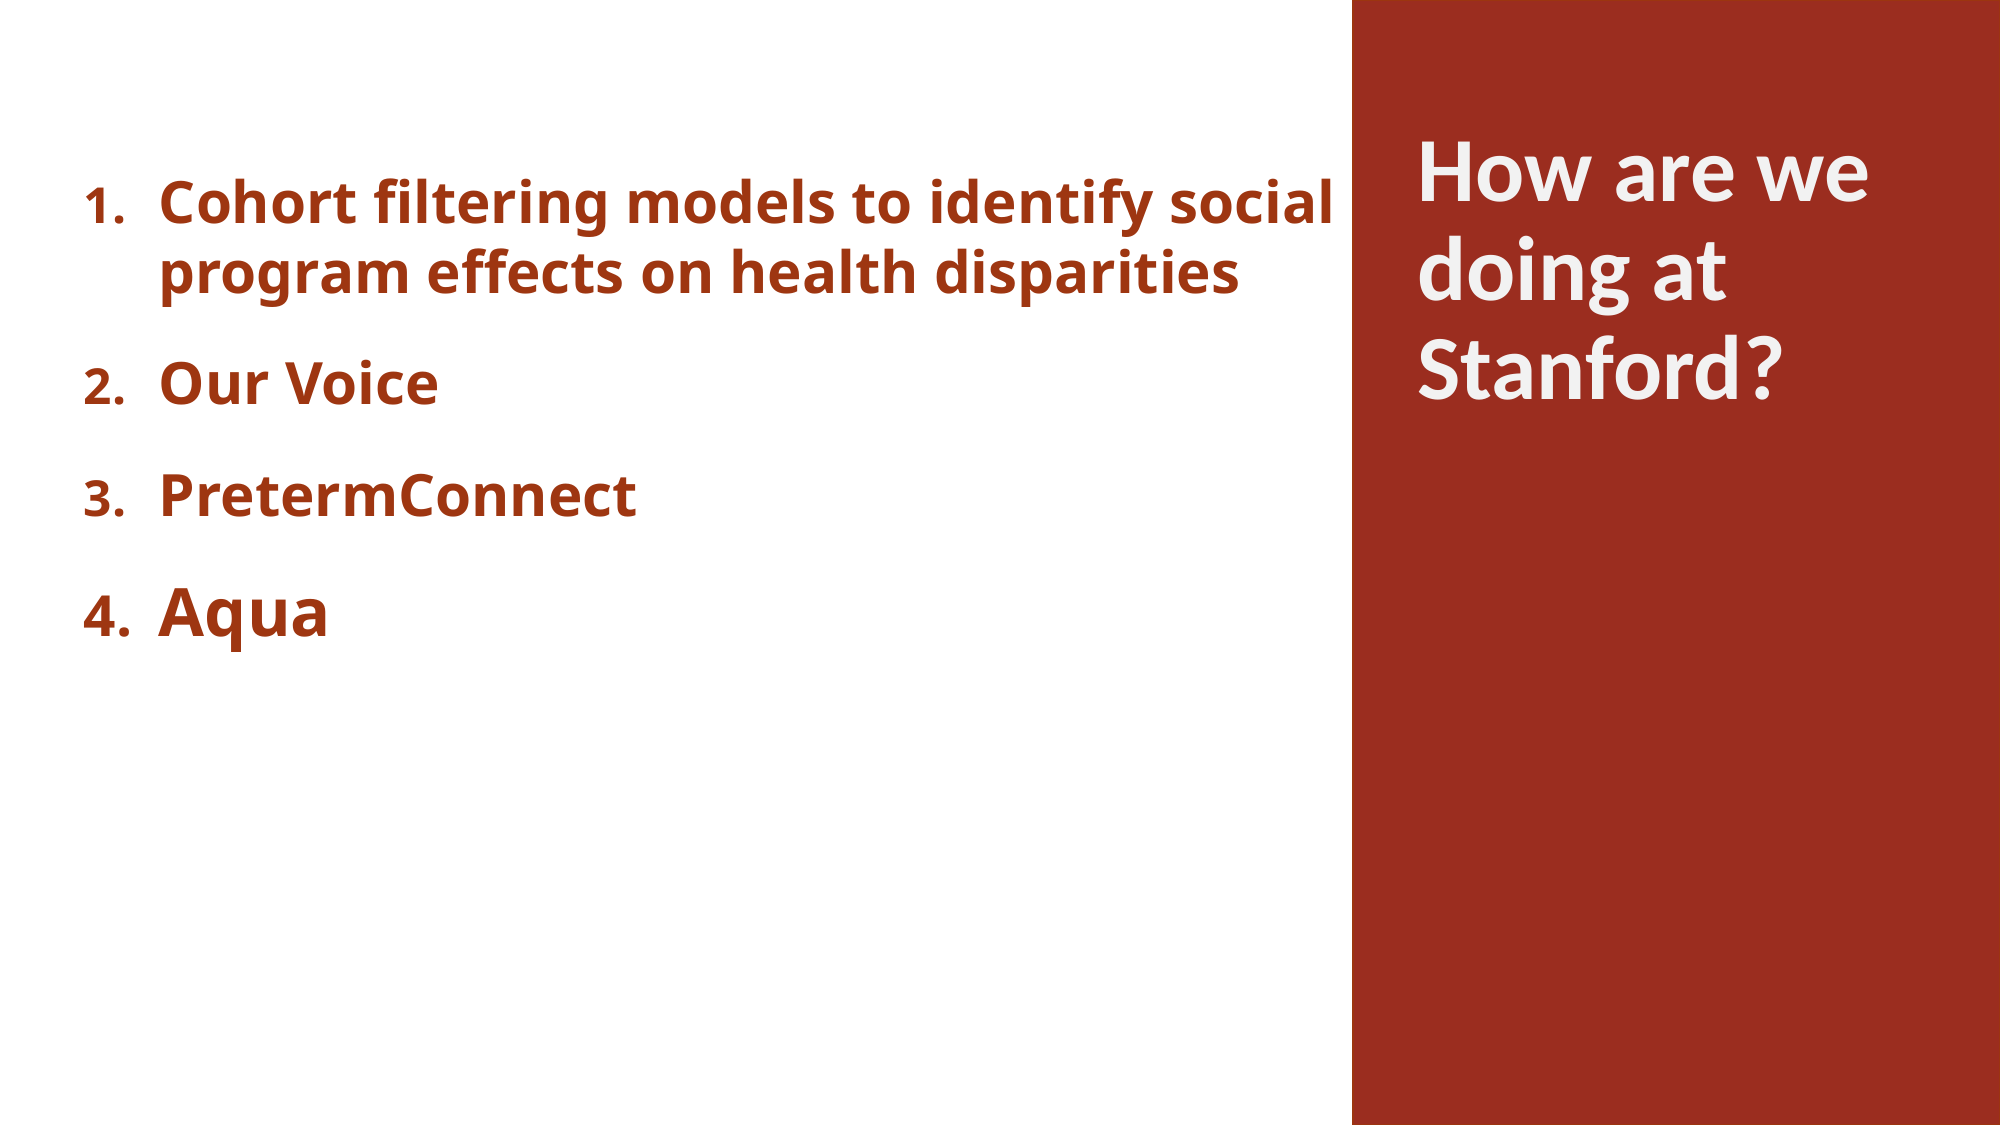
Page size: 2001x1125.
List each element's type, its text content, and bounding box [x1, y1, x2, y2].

text_box [1352, 0, 2000, 1125]
list Cohort filtering models to identify social program effects on health disparities Our Voice PretermConnect Aqua [68, 157, 1352, 730]
text_box How are we doing at Stanford? [1402, 61, 1928, 427]
